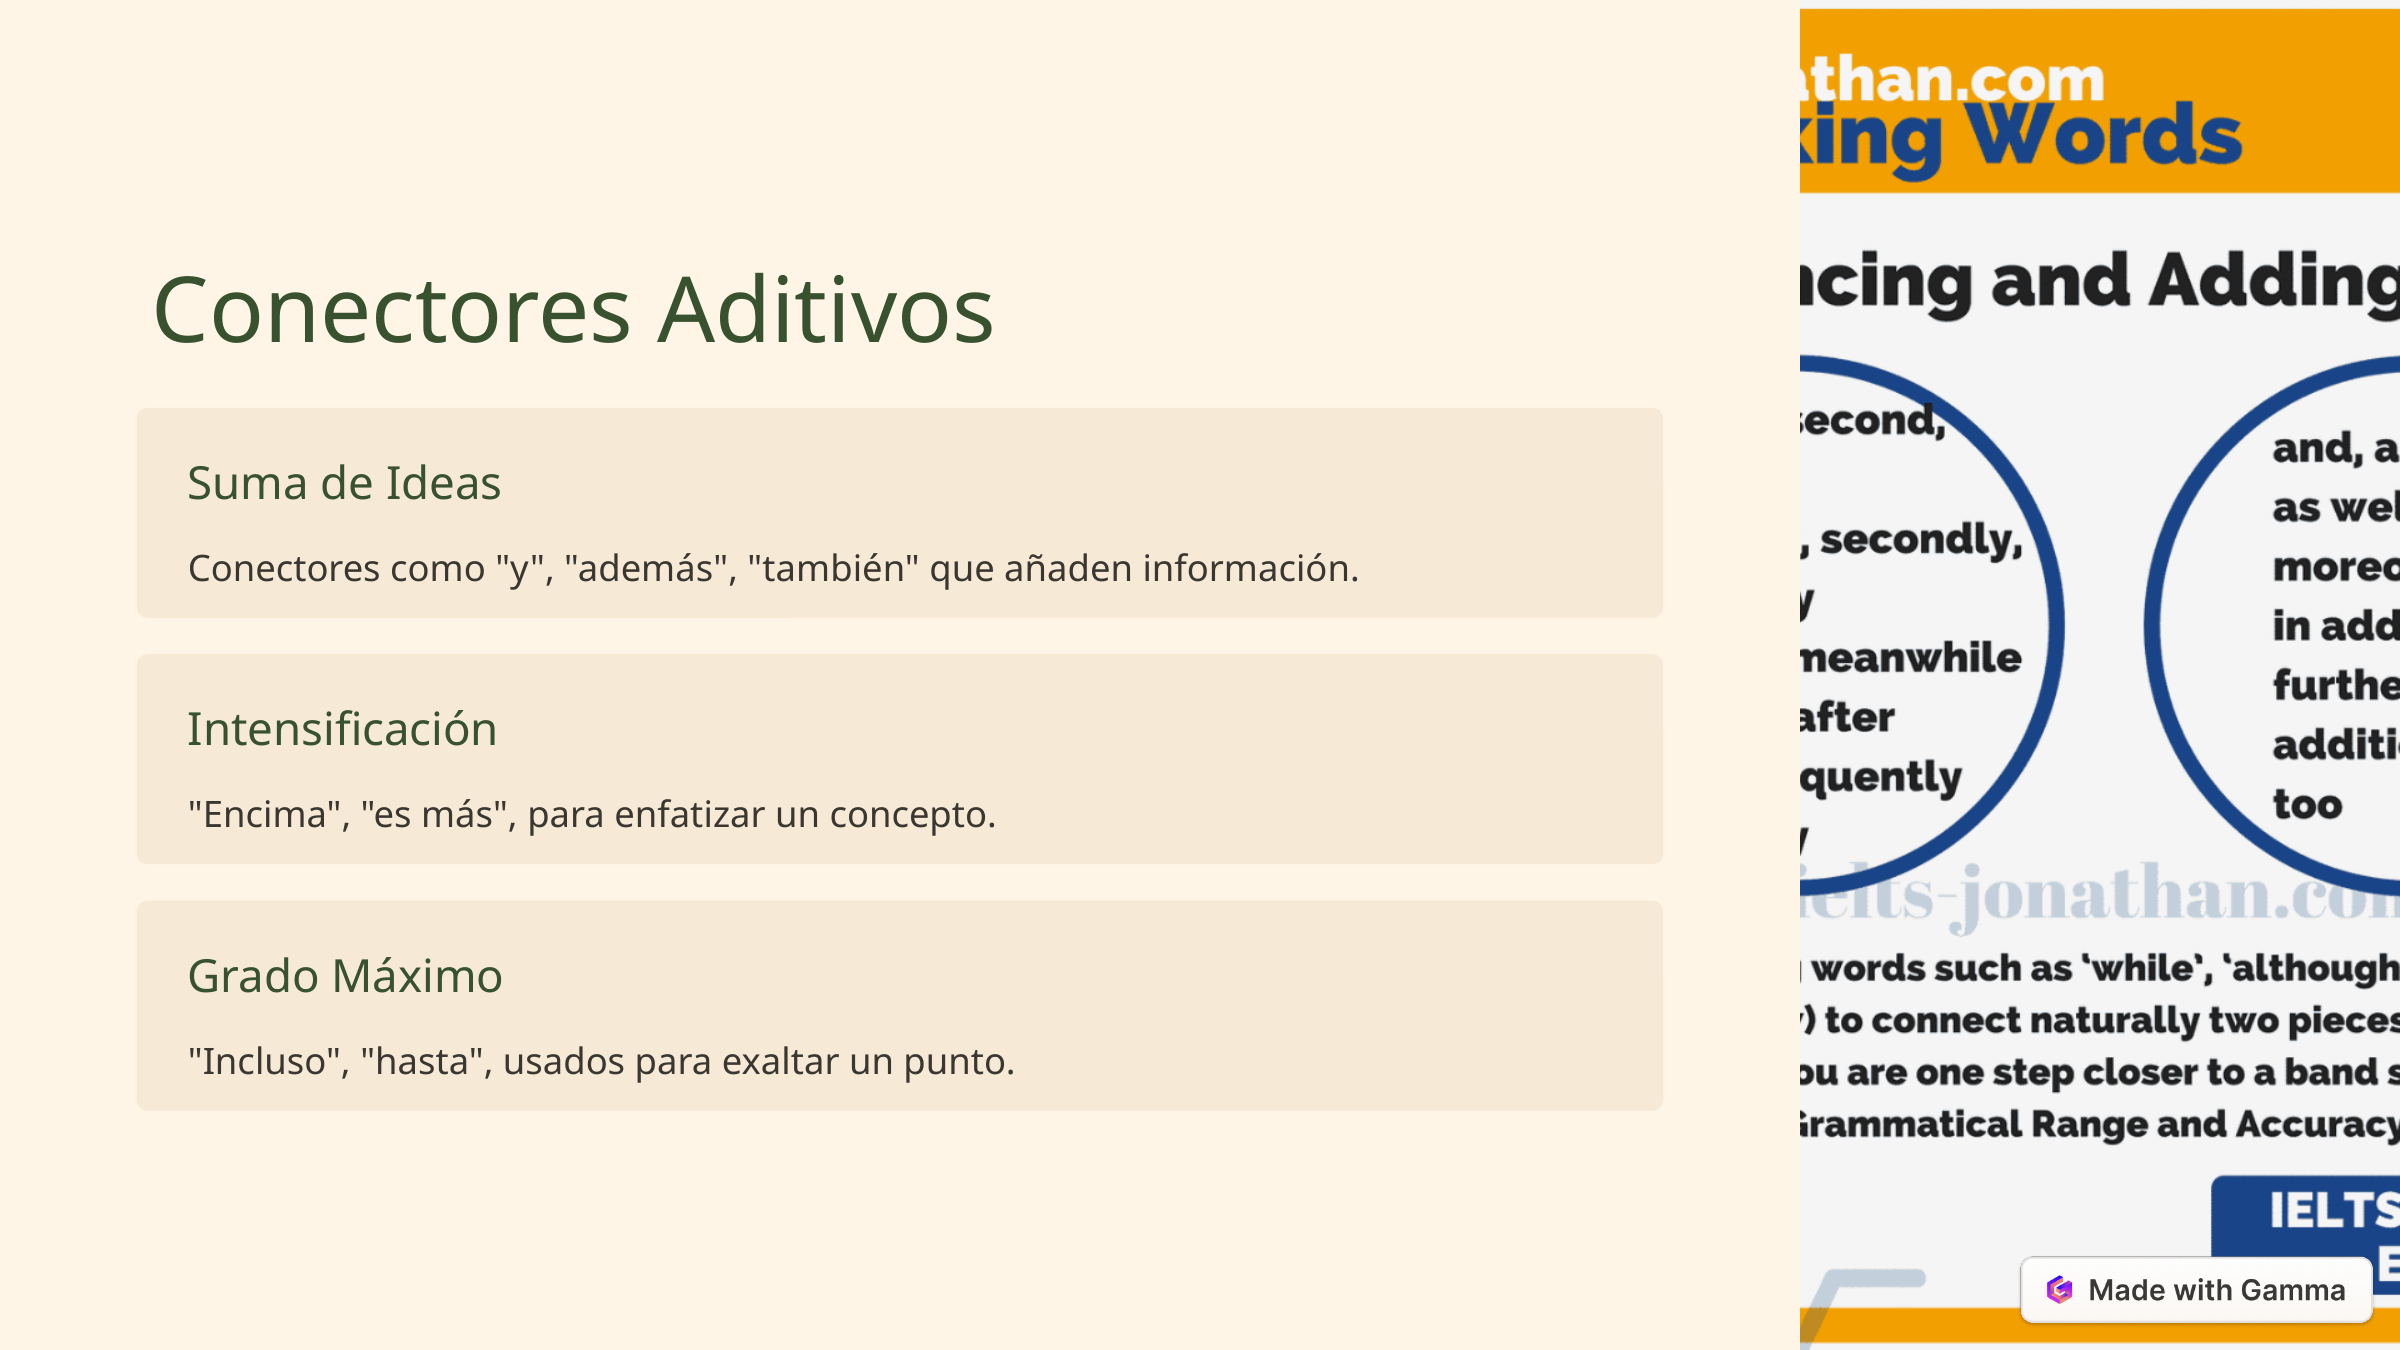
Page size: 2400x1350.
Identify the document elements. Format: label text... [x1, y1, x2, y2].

text_box Conectores como "y", "además", "también" que añaden información. [173, 523, 1627, 582]
picture [1799, 0, 2400, 1350]
text_box [136, 654, 1664, 865]
text_box Grado Máximo [173, 937, 538, 994]
text_box [136, 407, 1664, 618]
text_box [136, 900, 1664, 1111]
text_box Conectores Aditivos [136, 239, 990, 354]
text_box [0, 0, 1799, 1350]
text_box "Incluso", "hasta", usados para exaltar un punto. [173, 1015, 1627, 1075]
text_box "Encima", "es más", para enfatizar un concepto. [173, 769, 1627, 828]
text_box Intensificación [173, 690, 538, 748]
text_box Suma de Ideas [173, 444, 538, 502]
